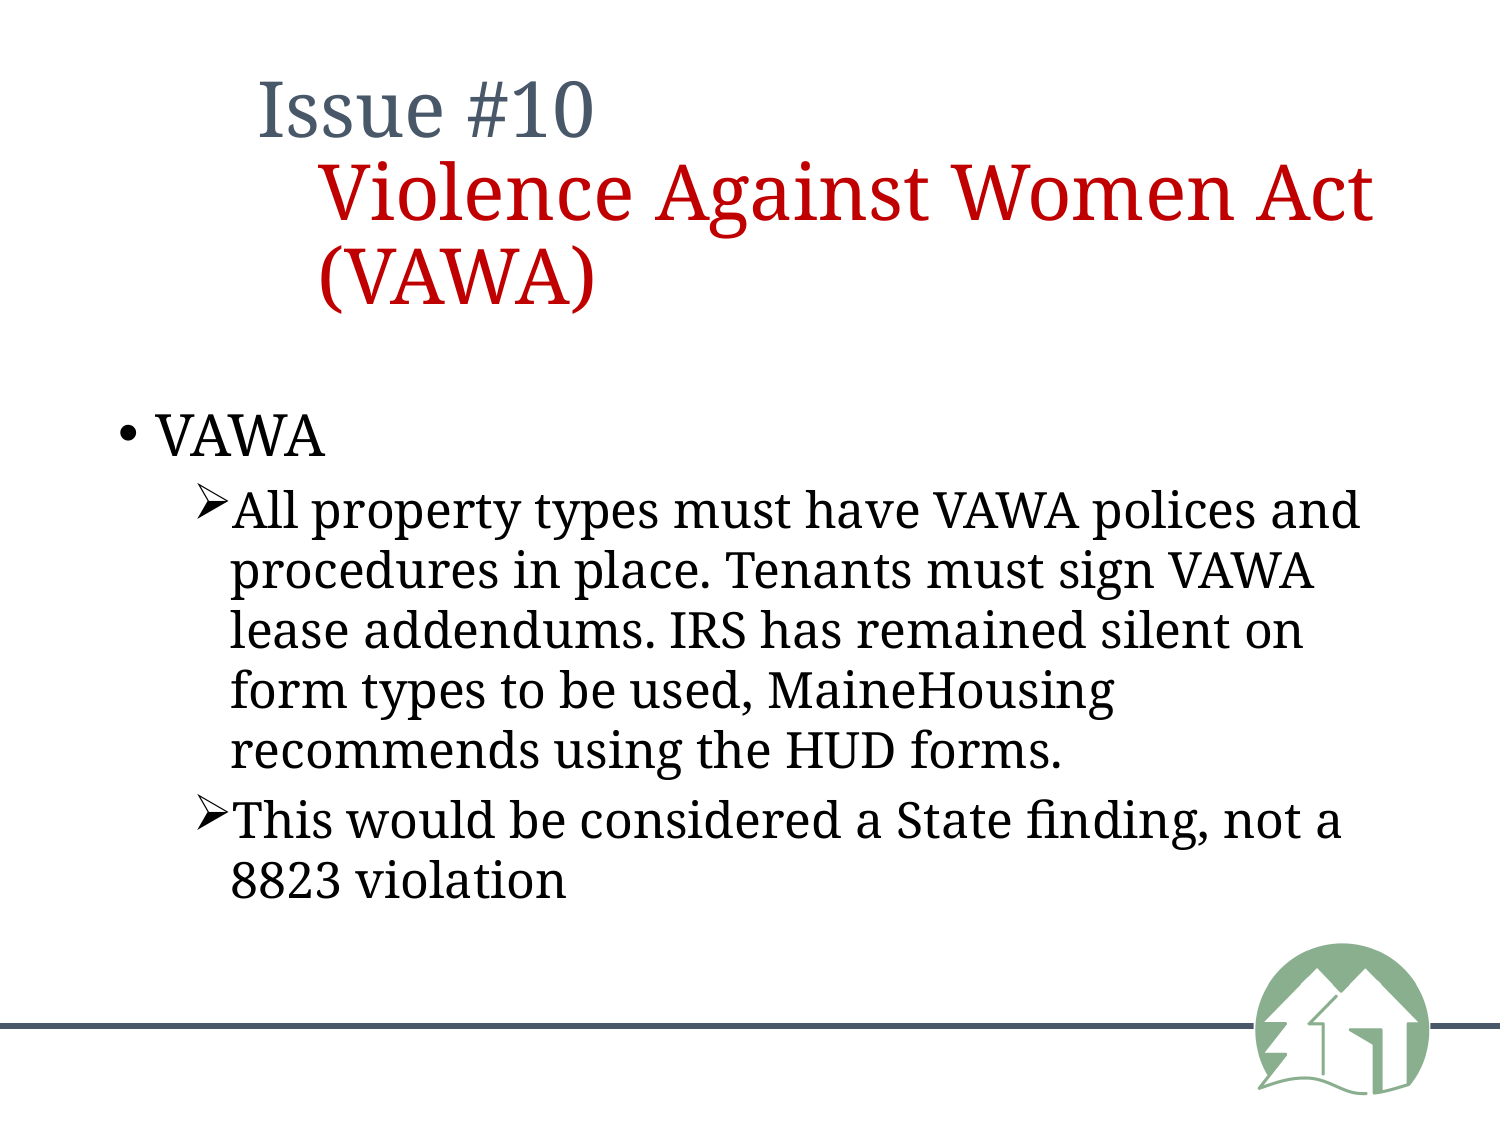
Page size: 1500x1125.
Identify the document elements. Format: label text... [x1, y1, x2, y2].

title Issue #10 Violence Against Women Act (VAWA) [103, 59, 1397, 299]
picture [1253, 940, 1431, 1099]
list VAWA All property types must have VAWA polices and procedures in place. Tenants must sign VAWA lease addendums. IRS has remained silent on form types to be used, MaineHousing recommends using the HUD forms. This would be considered a State finding, not a 8823 violation [103, 299, 1397, 1014]
